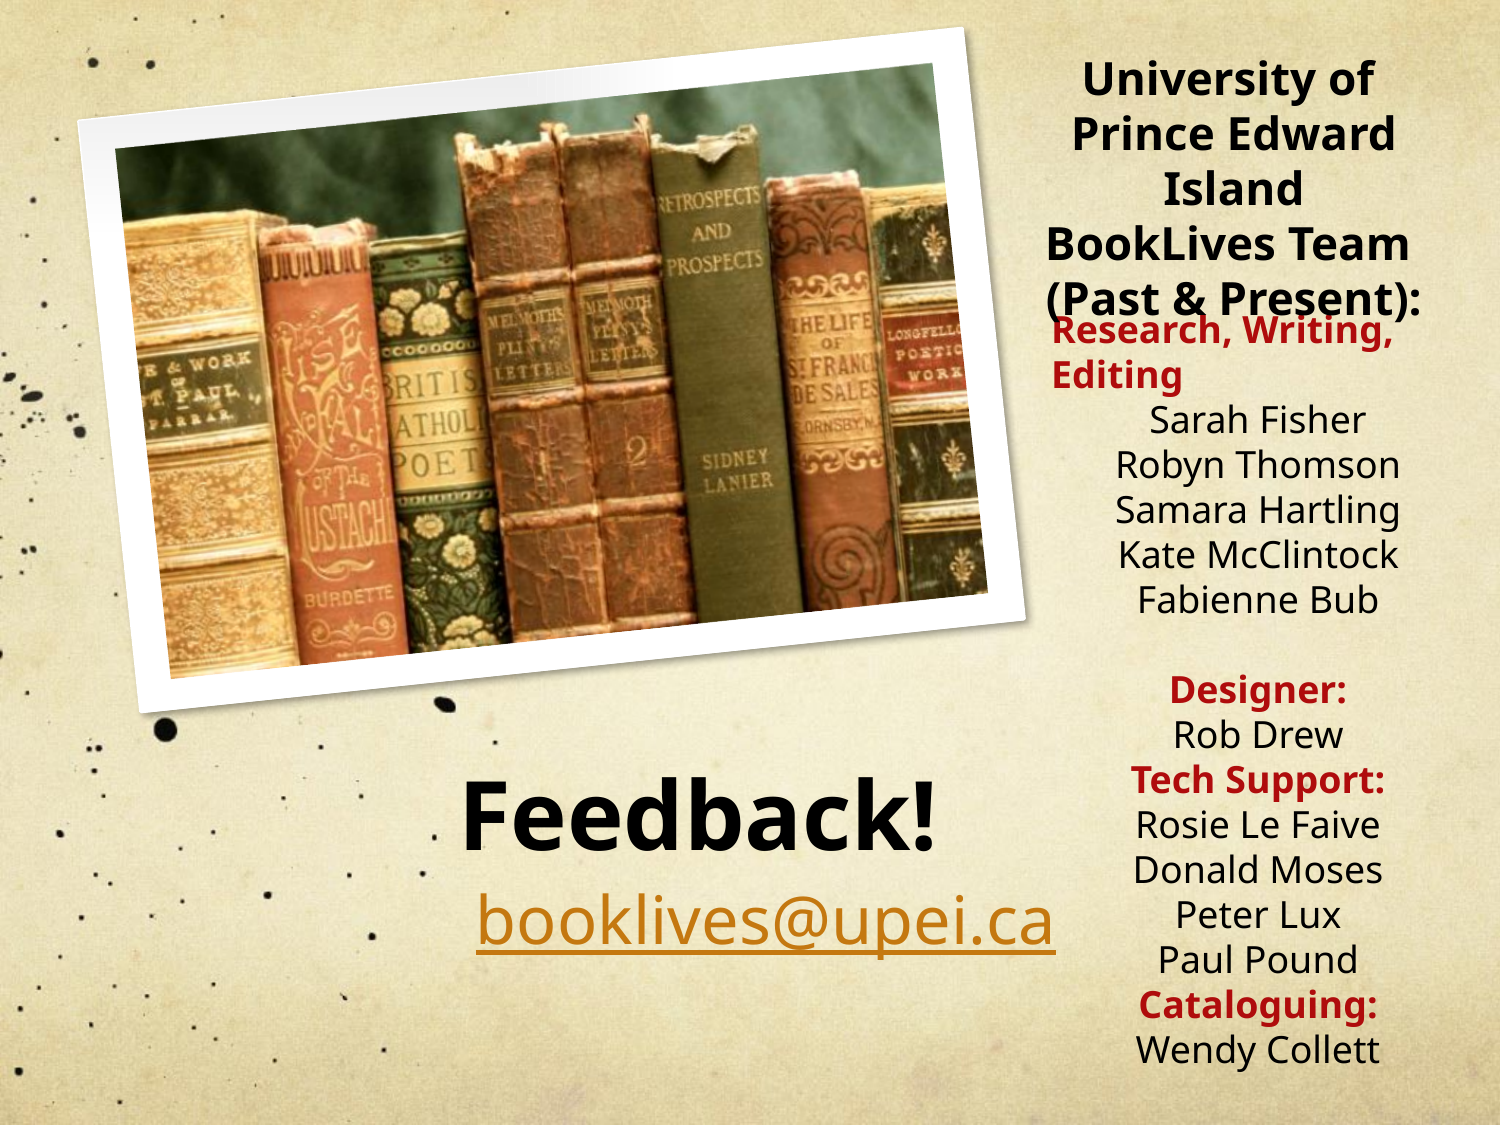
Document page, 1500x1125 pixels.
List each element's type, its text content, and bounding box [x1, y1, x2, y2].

text_box University of Prince Edward Island BookLives Team (Past & Present): [988, 42, 1480, 378]
text_box Research, Writing, Editing Sarah Fisher Robyn Thomson Samara Hartling Kate McClintock Fabienne Bub Designer: Rob Drew Tech Support: Rosie Le Faive Donald Moses Peter Lux Paul Pound Cataloguing: Wendy Collett [1036, 378, 1480, 1123]
list booklives@upei.ca [460, 870, 1036, 1013]
picture [0, 0, 1500, 1125]
title Feedback! [443, 679, 1036, 870]
